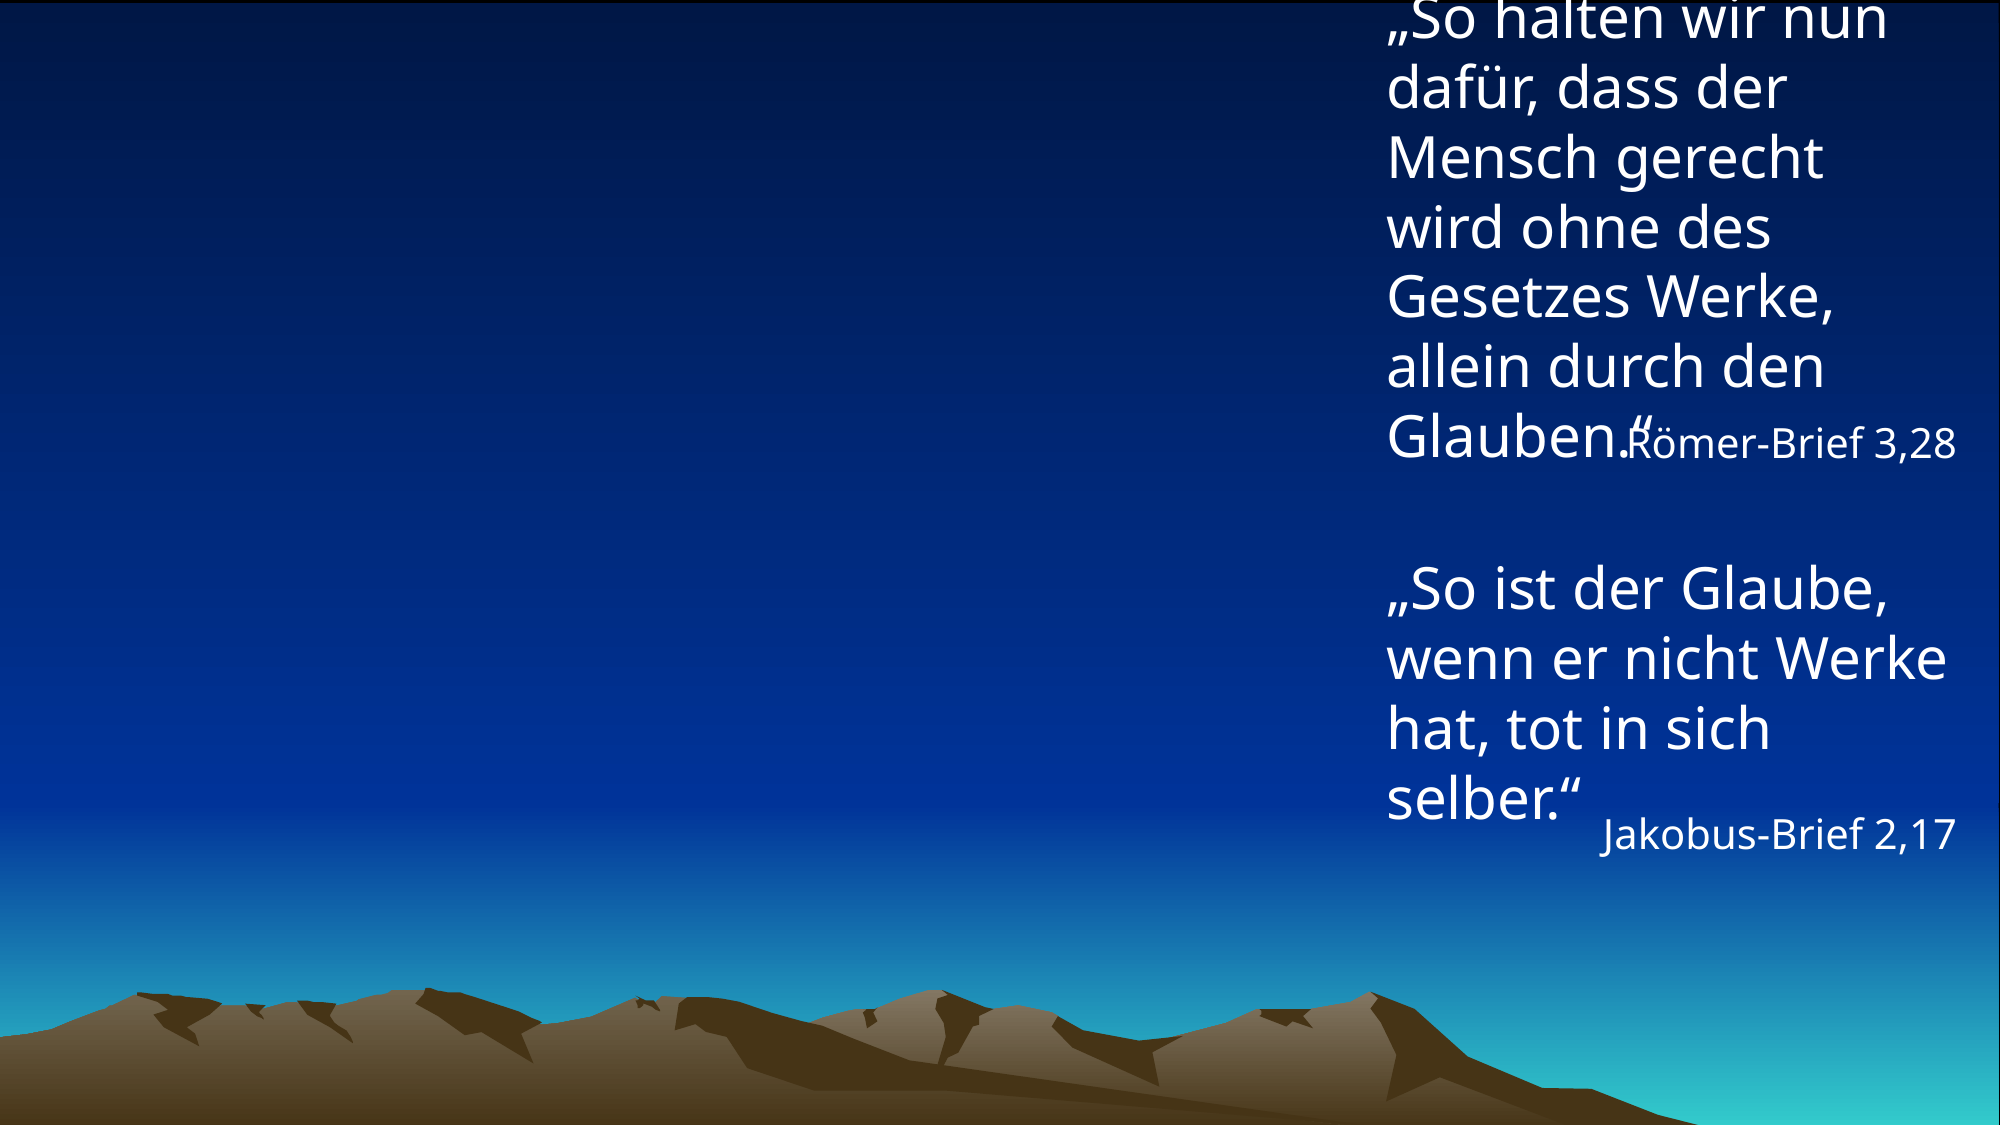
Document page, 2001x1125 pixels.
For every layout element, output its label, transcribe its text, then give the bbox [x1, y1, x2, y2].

text_box „So ist der Glaube, wenn er nicht Werke hat, tot in sich selber.“ [1371, 543, 1974, 839]
title „So halten wir nun dafür, dass der Mensch gerecht wird ohne des Gesetzes Werke, allein durch den Glauben.“ [1371, 0, 1974, 478]
subtitle Römer-Brief 3,28 [1287, 408, 1973, 800]
text_box Jakobus-Brief 2,17 [1287, 800, 1973, 866]
subtitle Römer-Brief 3,28 [1287, 866, 1973, 1077]
